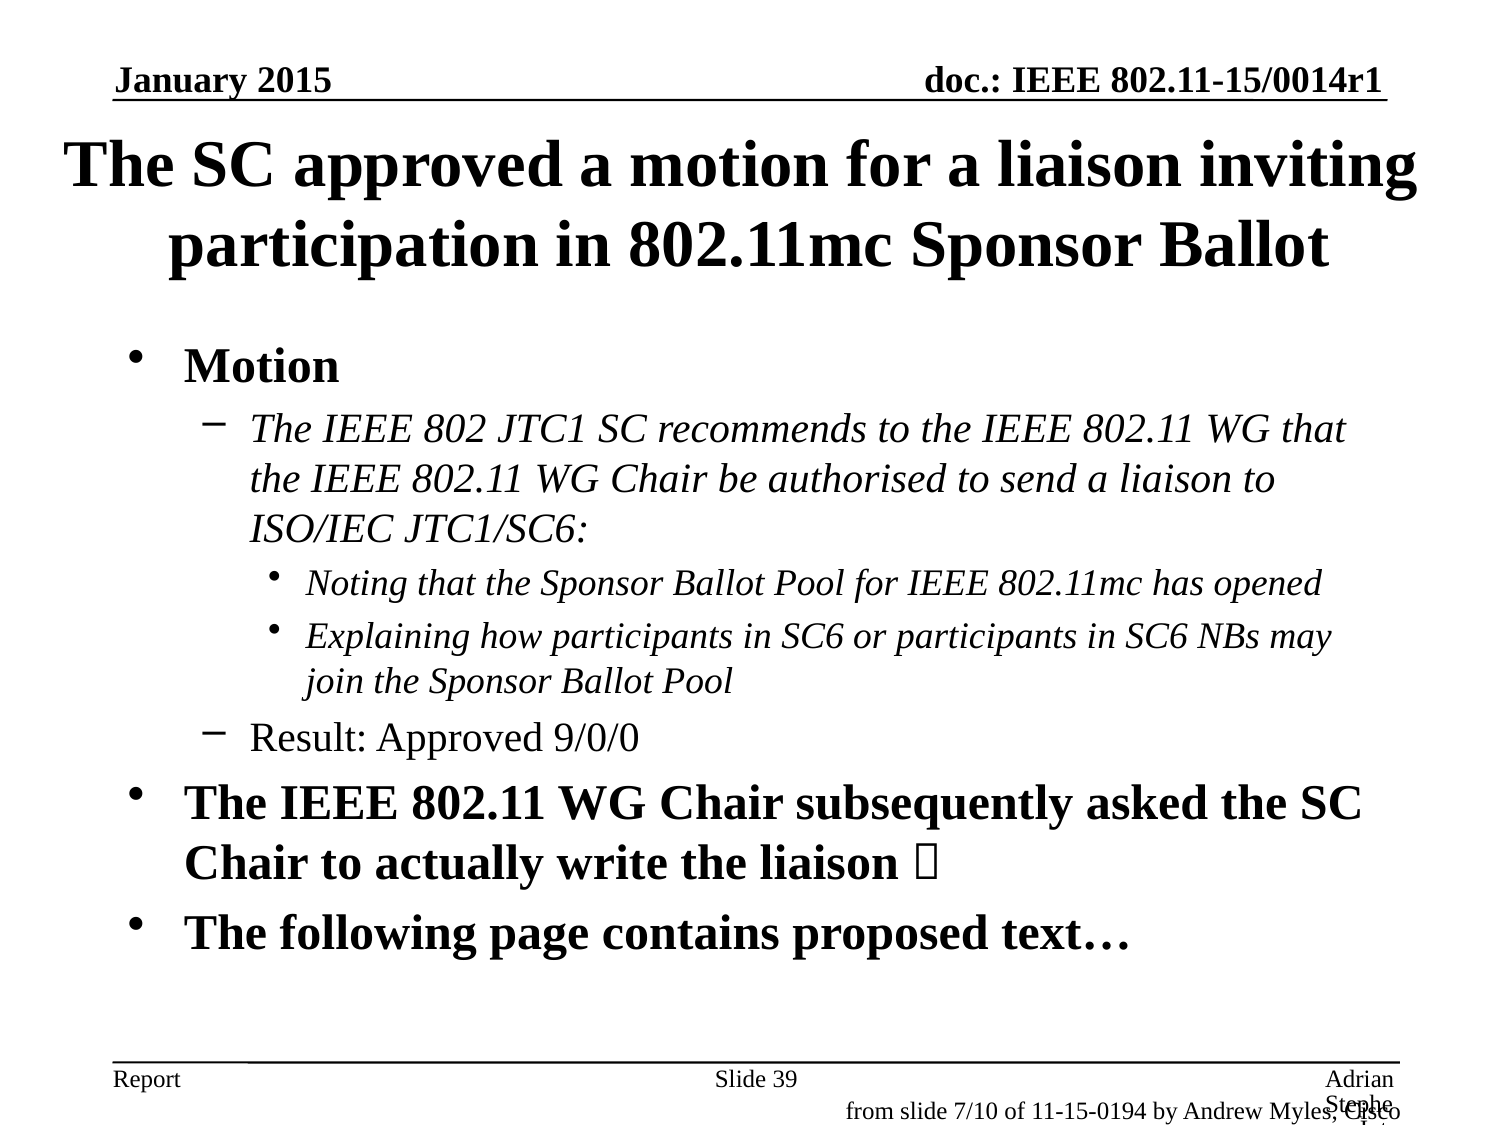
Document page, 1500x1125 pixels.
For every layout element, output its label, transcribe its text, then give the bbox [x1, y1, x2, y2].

slide_number Slide 39 [711, 1061, 801, 1087]
footer Adrian Stephens, Intel Corporation [1324, 1061, 1402, 1087]
text_box from slide 7/10 of 11-15-0194 by Andrew Myles, Cisco [343, 1087, 1417, 1125]
list Motion The IEEE 802 JTC1 SC recommends to the IEEE 802.11 WG that the IEEE 802.11 WG Chair be authorised to send a liaison to ISO/IEC JTC1/SC6: Noting that the Sponsor Ballot Pool for IEEE 802.11mc has opened Explaining how participants in SC6 or participants in SC6 NBs may join the Sponsor Ballot Pool Result: Approved 9/0/0 The IEEE 802.11 WG Chair subsequently asked the SC Chair to actually write the liaison  The following page contains proposed text… [112, 324, 1388, 1000]
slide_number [114, 54, 374, 101]
title The SC approved a motion for a liaison inviting participation in 802.11mc Sponsor Ballot [17, 112, 1483, 288]
